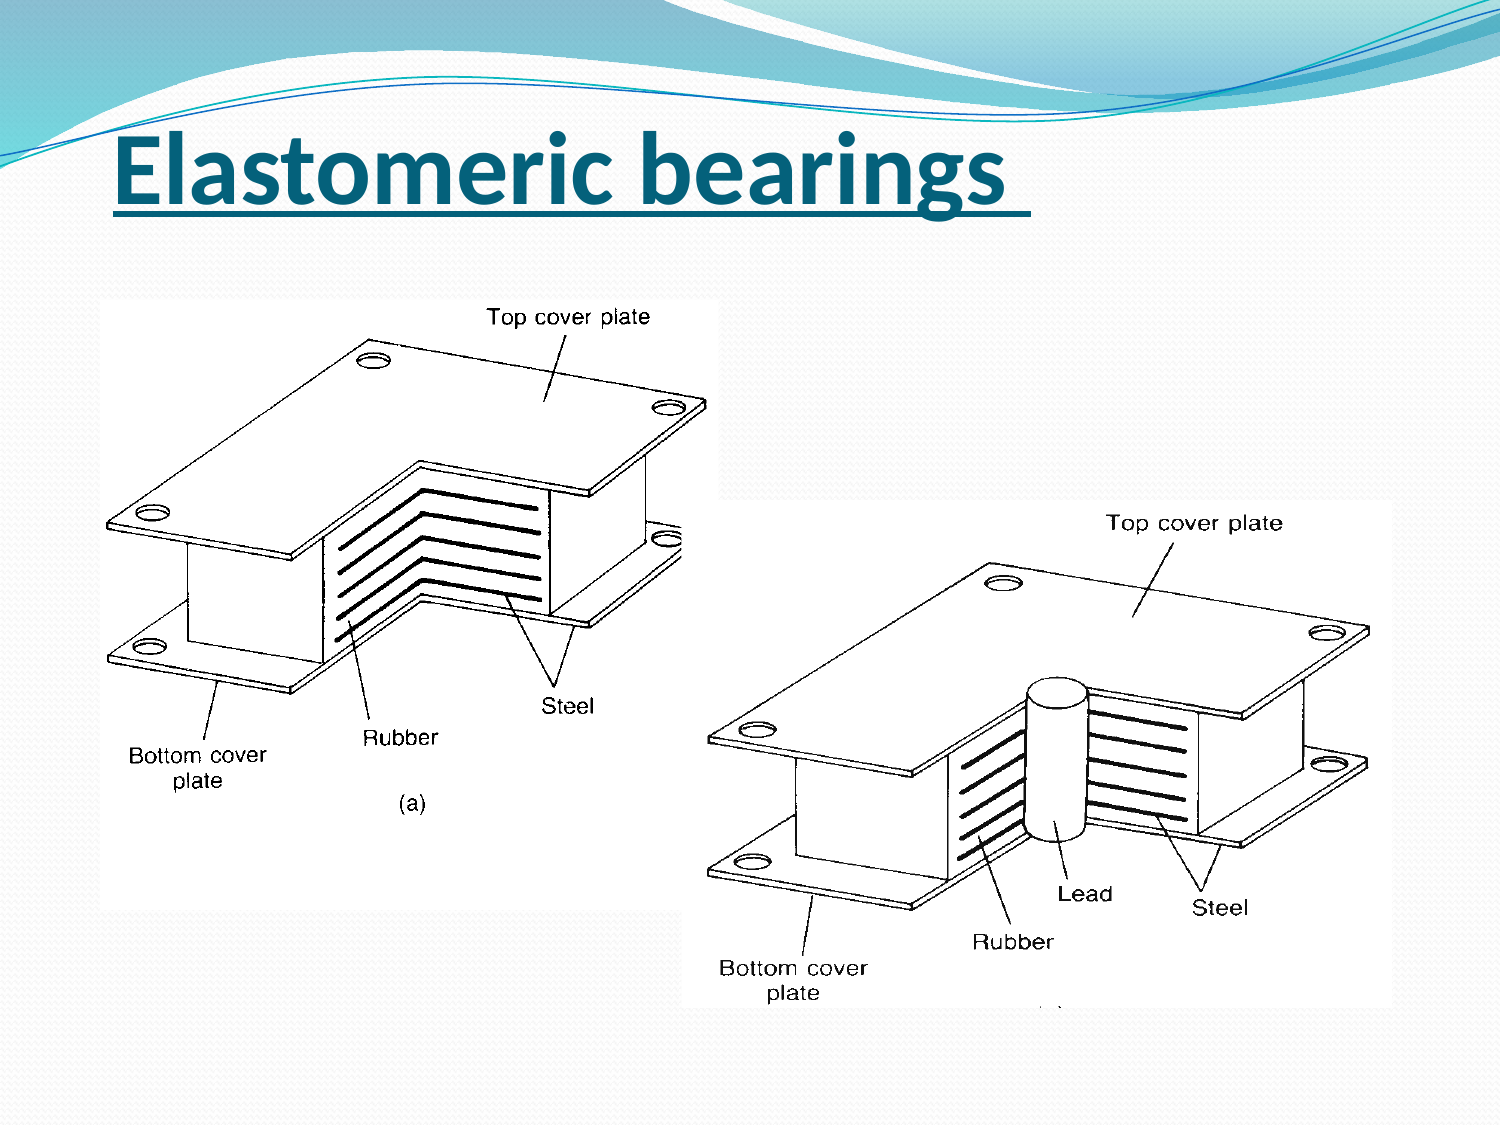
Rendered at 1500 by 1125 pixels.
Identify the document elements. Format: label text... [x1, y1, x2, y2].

picture [99, 299, 1500, 1009]
title Elastomeric bearings [112, 37, 1388, 225]
